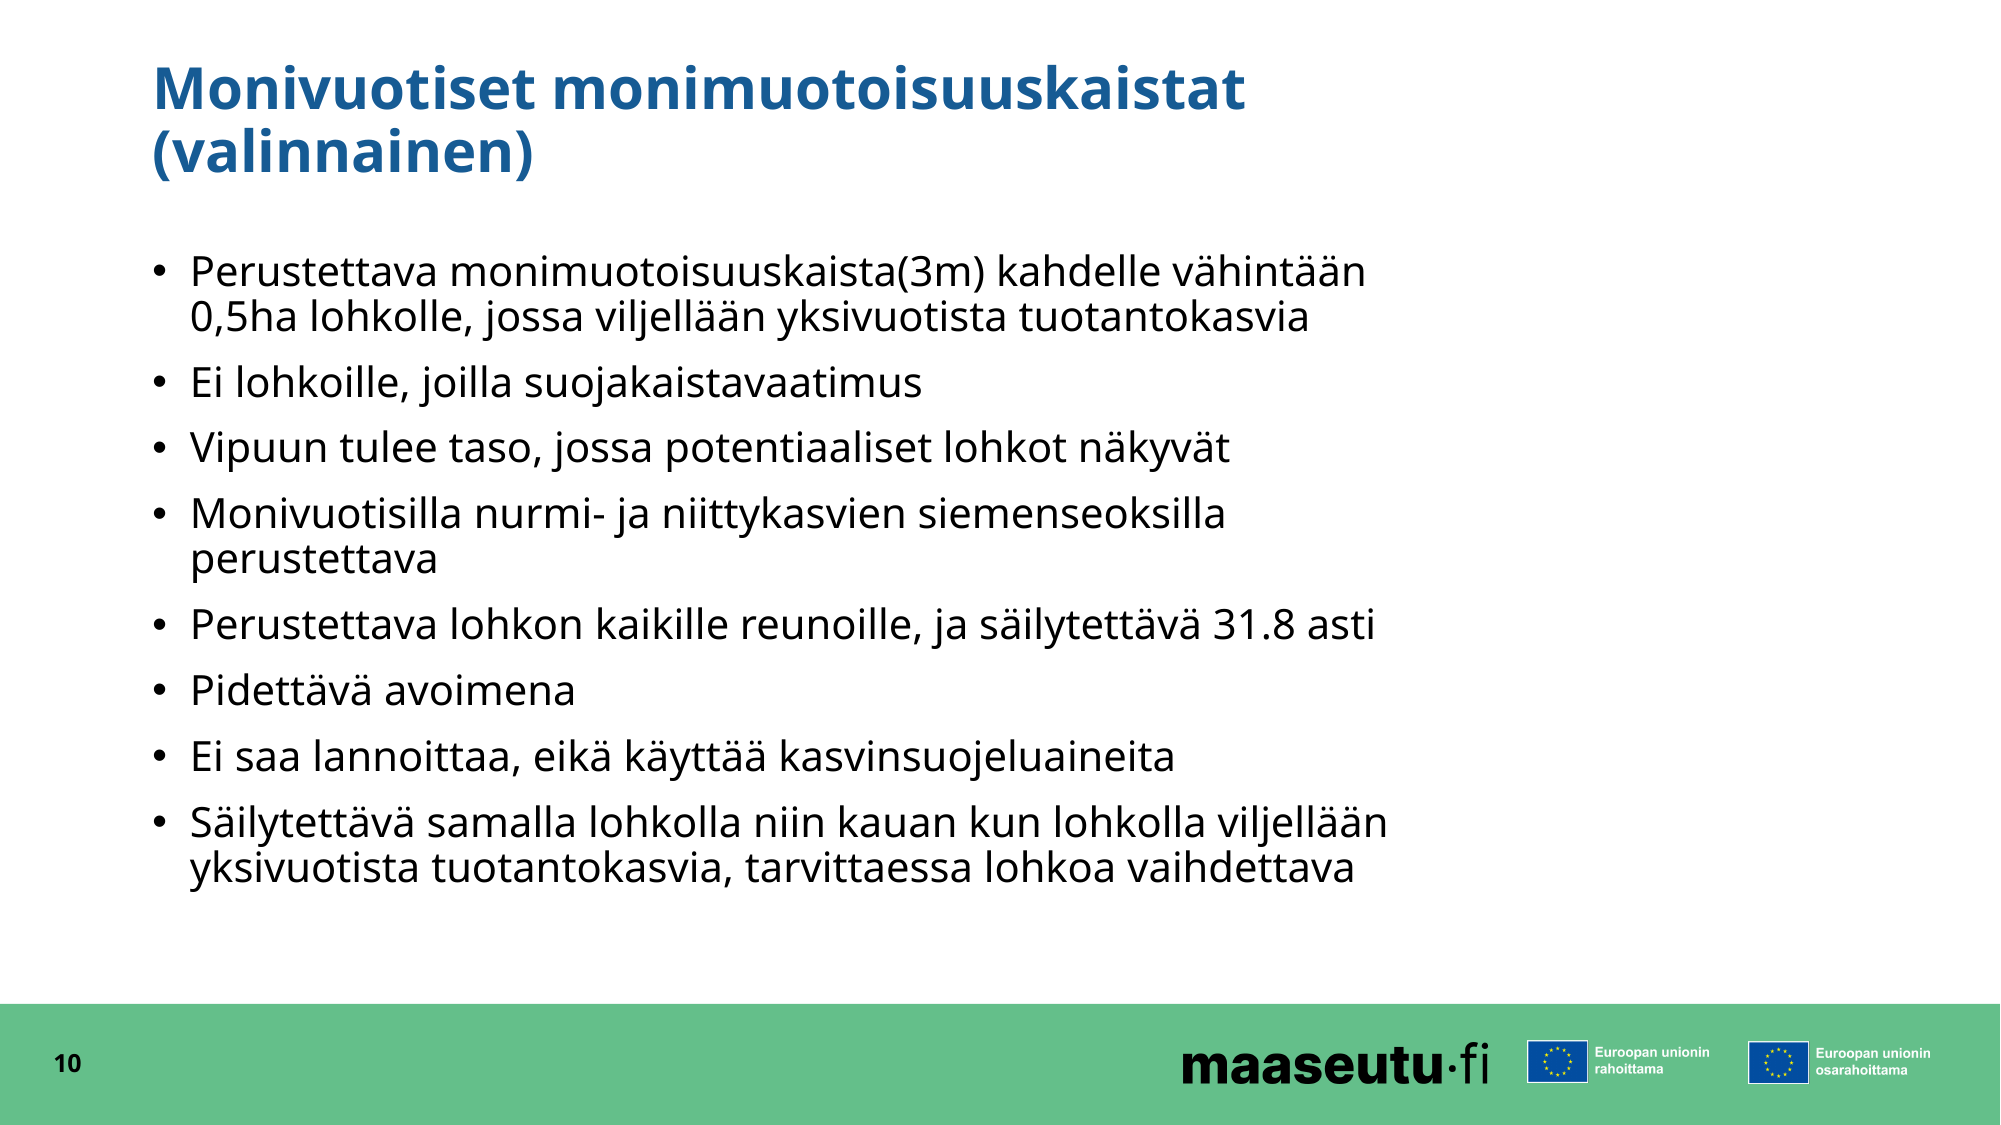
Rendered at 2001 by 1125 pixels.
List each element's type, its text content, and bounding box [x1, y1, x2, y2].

picture [1748, 1041, 1930, 1084]
picture [1183, 1042, 1488, 1084]
title Monivuotiset monimuotoisuuskaistat (valinnainen) [137, 51, 1502, 193]
picture [1527, 1040, 1709, 1083]
list Perustettava monimuotoisuuskaista(3m) kahdelle vähintään 0,5ha lohkolle, jossa viljellään yksivuotista tuotantokasvia Ei lohkoille, joilla suojakaistavaatimus Vipuun tulee taso, jossa potentiaaliset lohkot näkyvät Monivuotisilla nurmi- ja niittykasvien siemenseoksilla perustettava Perustettava lohkon kaikille reunoille, ja säilytettävä 31.8 asti Pidettävä avoimena Ei saa lannoittaa, eikä käyttää kasvinsuojeluaineita Säilytettävä samalla lohkolla niin kauan kun lohkolla viljellään yksivuotista tuotantokasvia, tarvittaessa lohkoa vaihdettava [137, 242, 1502, 933]
